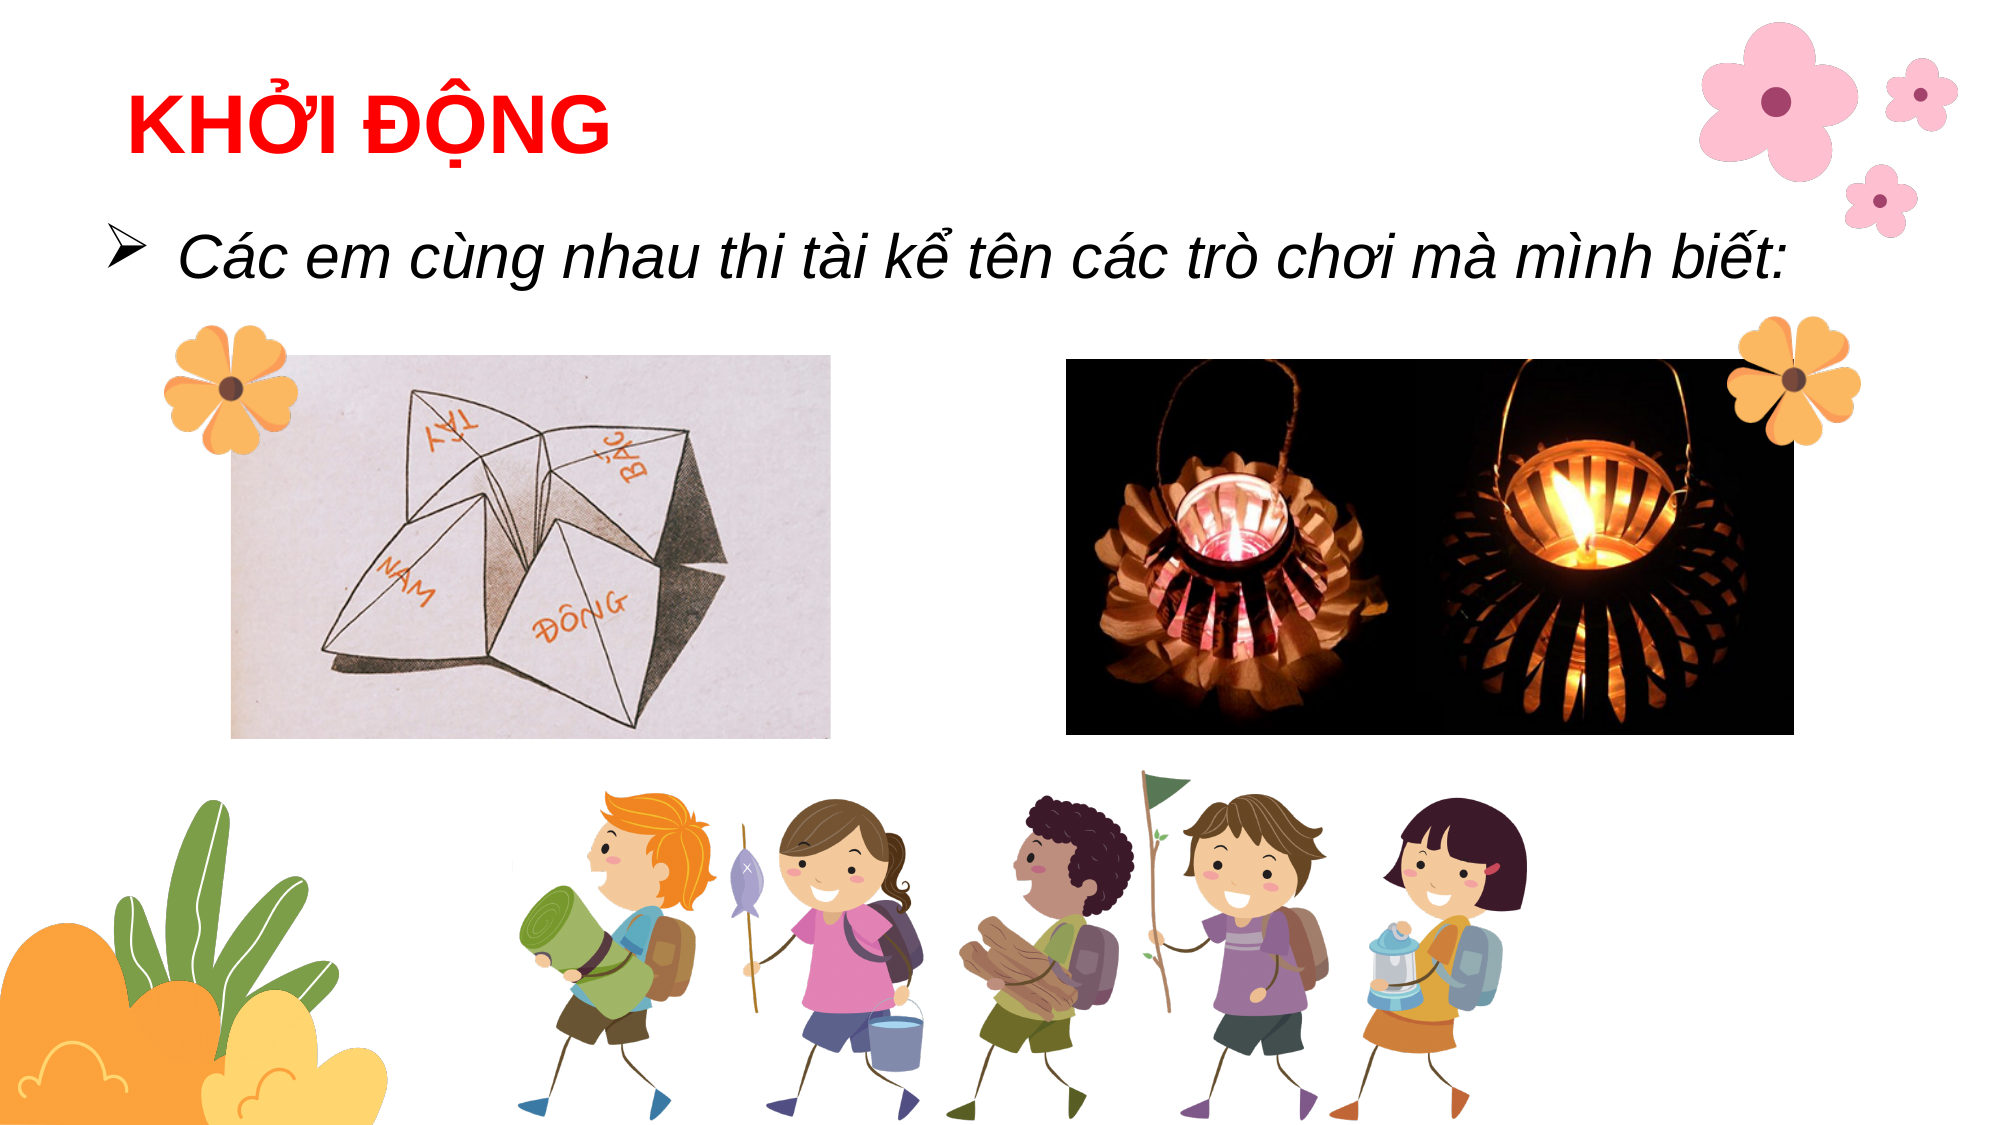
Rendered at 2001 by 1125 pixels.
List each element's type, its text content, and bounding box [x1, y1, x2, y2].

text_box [1066, 314, 1861, 735]
picture [0, 799, 388, 1125]
text_box Các em cùng nhau thi tài kể tên các trò chơi mà mình biết: [87, 171, 1913, 299]
picture [512, 769, 1527, 1125]
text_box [164, 323, 831, 739]
picture [1698, 20, 1958, 239]
text_box KHỞI ĐỘNG [111, 62, 659, 171]
